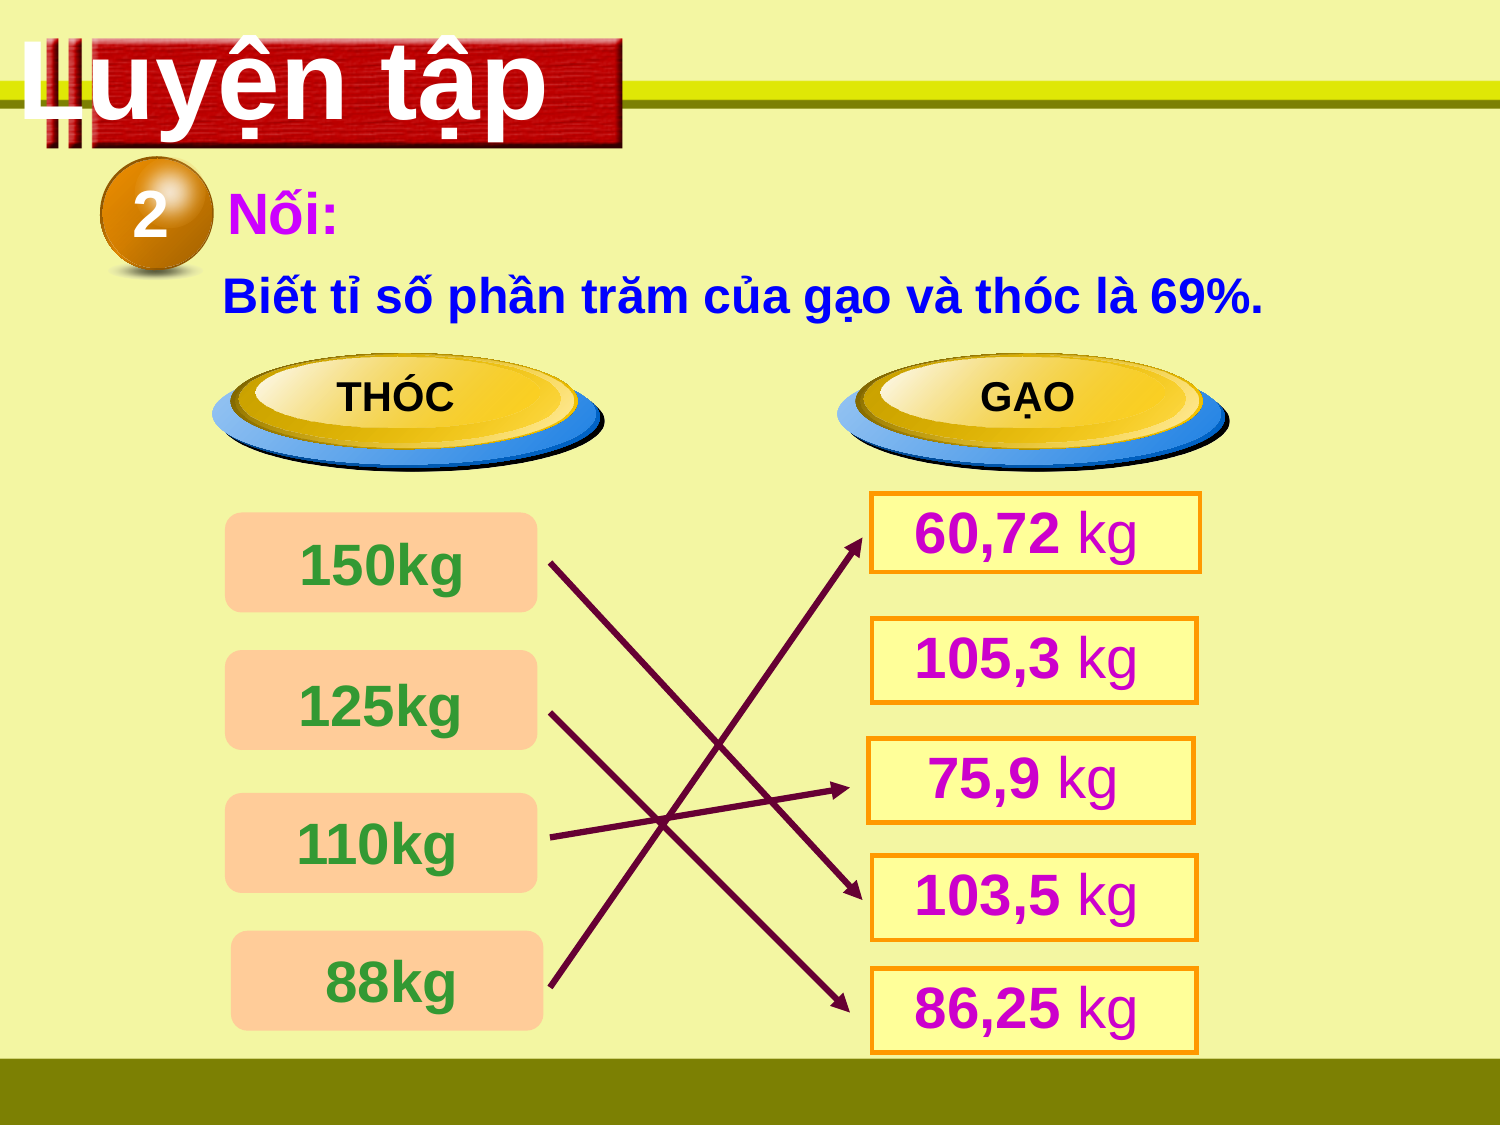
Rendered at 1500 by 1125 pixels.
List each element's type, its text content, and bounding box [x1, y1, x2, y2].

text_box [837, 352, 1226, 468]
text_box [770, 801, 863, 901]
text_box Biết tỉ số phần trăm của gạo và thóc là 69%. [207, 256, 1281, 331]
text_box [669, 783, 850, 818]
text_box Nối: [219, 168, 375, 254]
text_box Luyện tập [3, 0, 564, 150]
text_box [212, 352, 601, 468]
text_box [99, 155, 214, 285]
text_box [868, 487, 1213, 1053]
text_box [663, 825, 850, 1013]
text_box [549, 537, 863, 988]
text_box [224, 512, 544, 1034]
picture [0, 0, 1500, 1125]
